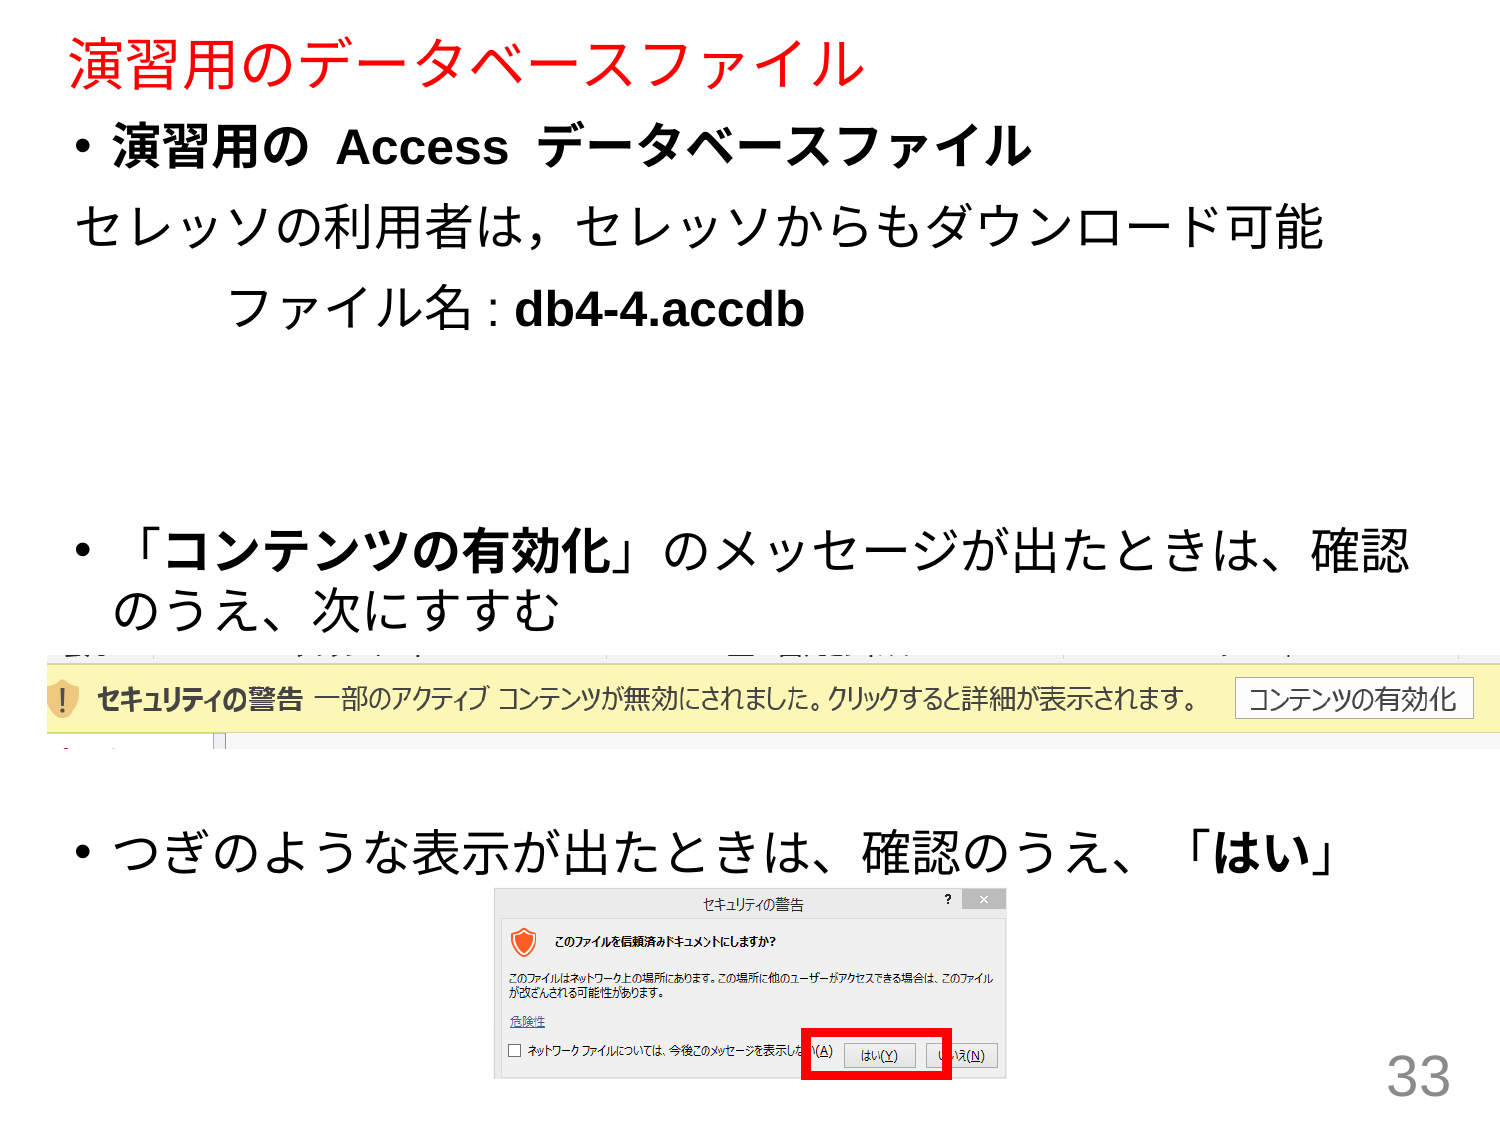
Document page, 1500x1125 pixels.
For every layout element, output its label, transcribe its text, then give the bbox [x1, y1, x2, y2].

list 演習用の Access データベースファイル セレッソの利用者は，セレッソからもダウンロード可能 ファイル名: db4-4.accdb 「コンテンツの有効化」のメッセージが出たときは、確認のうえ、次にすすむ つぎのような表示が出たときは、確認のうえ、「はい」 [59, 749, 1448, 983]
picture [493, 886, 1007, 1079]
title 演習用のデータベースファイル [52, 28, 1441, 106]
list 演習用の Access データベースファイル セレッソの利用者は，セレッソからもダウンロード可能 ファイル名: db4-4.accdb 「コンテンツの有効化」のメッセージが出たときは、確認のうえ、次にすすむ つぎのような表示が出たときは、確認のうえ、「はい」 [59, 107, 1448, 655]
slide_number 33 [1129, 1042, 1467, 1103]
picture [47, 655, 1500, 749]
